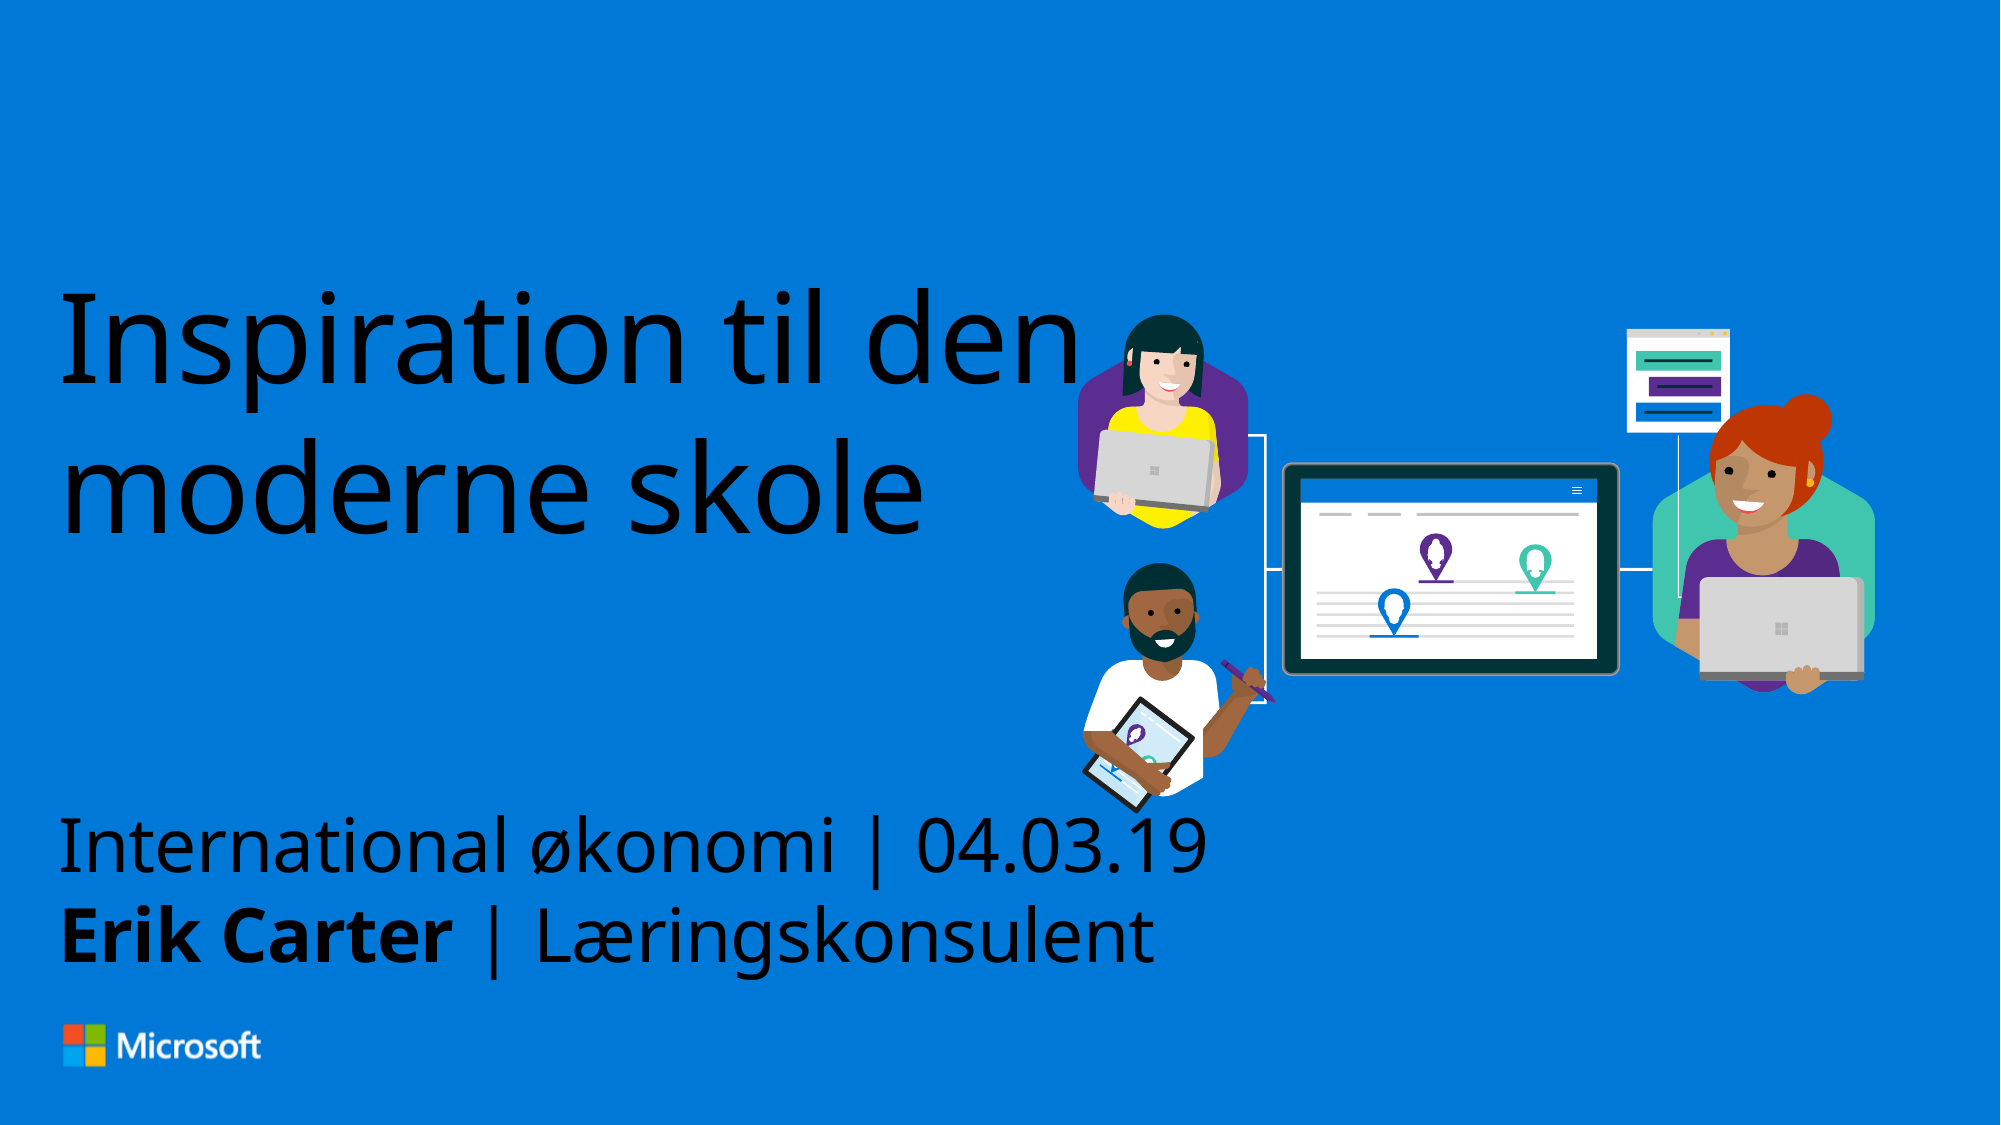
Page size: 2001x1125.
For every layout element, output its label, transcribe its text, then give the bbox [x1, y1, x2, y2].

picture [43, 1003, 267, 1088]
title Inspiration til den moderne skole International økonomi | 04.03.19 Erik Carter | Læringskonsulent [58, 206, 1462, 1031]
